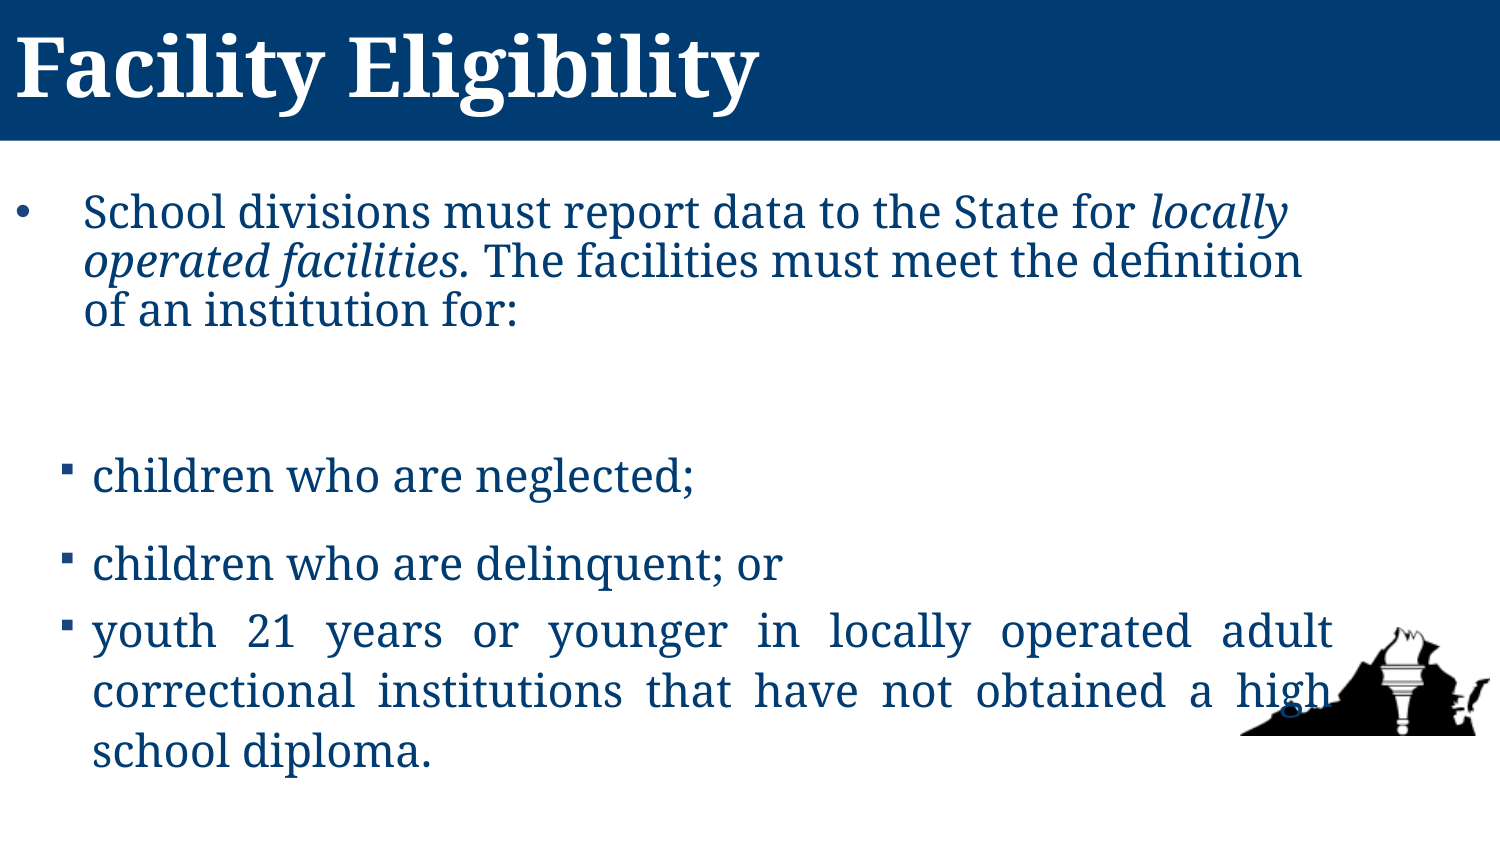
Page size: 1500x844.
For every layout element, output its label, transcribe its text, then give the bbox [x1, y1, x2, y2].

picture [1350, 627, 1490, 736]
list School divisions must report data to the State for locally operated facilities. The facilities must meet the definition of an institution for: children who are neglected; children who are delinquent; or youth 21 years or younger in locally operated adult correctional institutions that have not obtained a high school diploma. [0, 119, 1350, 791]
title Facility Eligibility [0, 0, 1500, 141]
